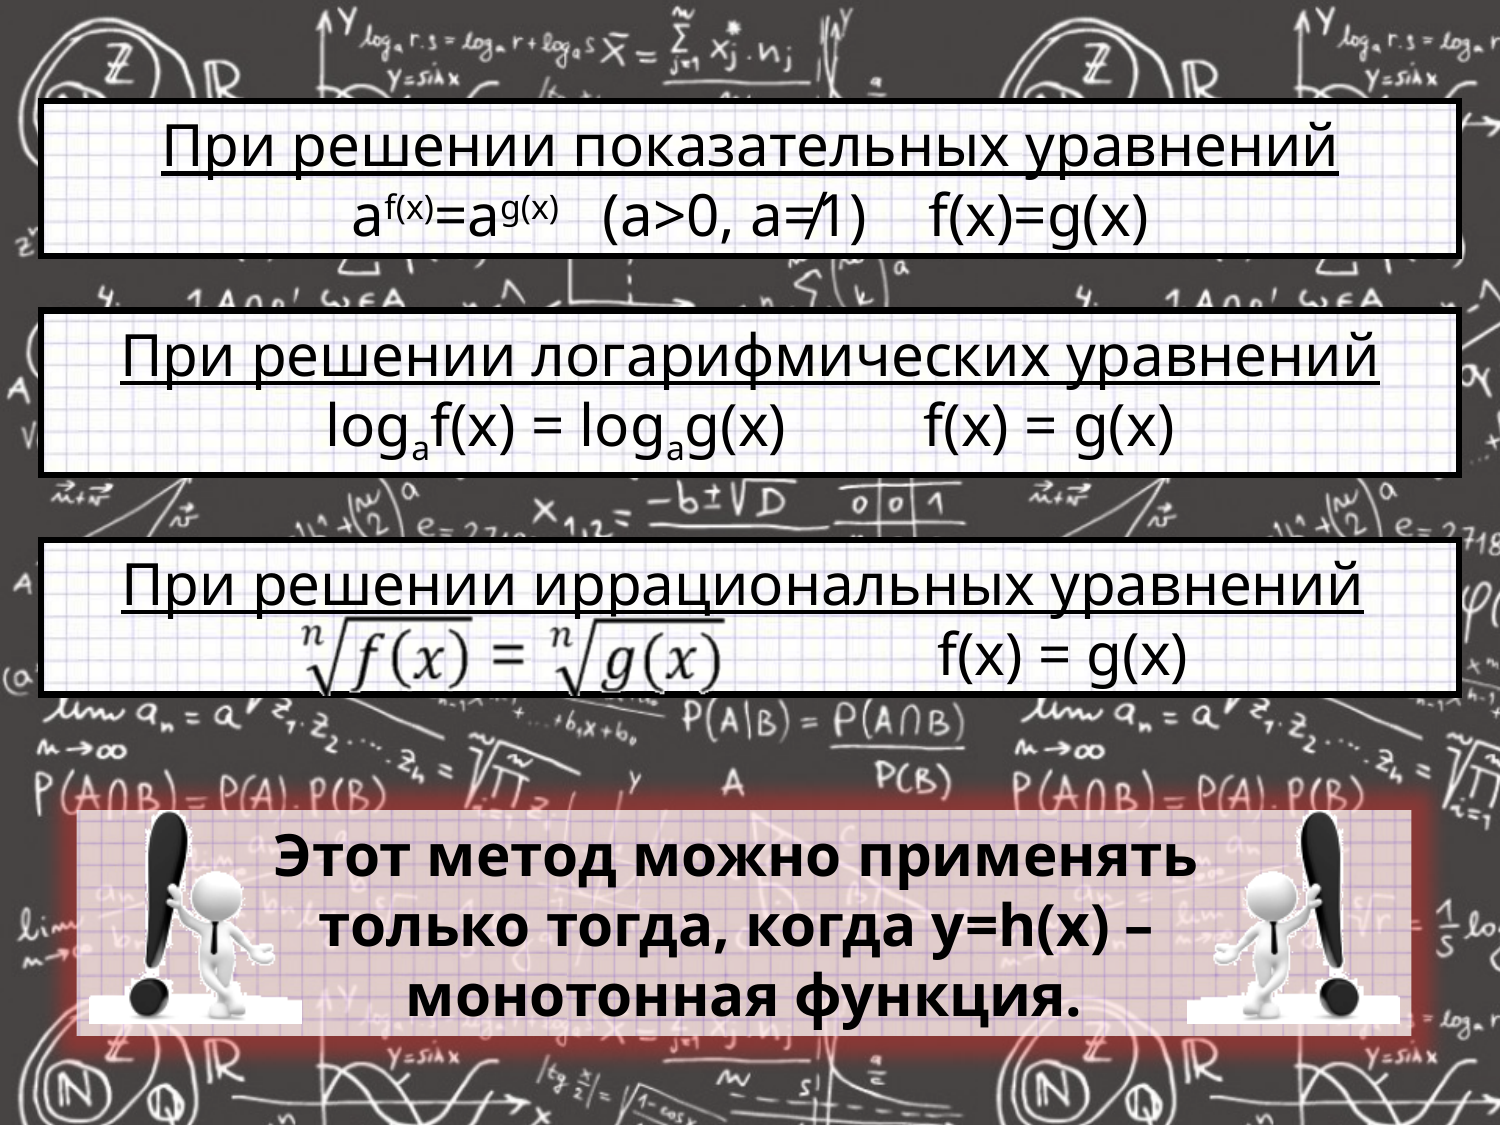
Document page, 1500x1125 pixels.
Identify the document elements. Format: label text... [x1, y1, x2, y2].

text_box При решении логарифмических уравнений logaf(x) = logag(x) f(x) = g(x) [41, 310, 1459, 475]
text_box Этот метод можно применять только тогда, когда y=h(x) – монотонная функция. [76, 810, 1412, 1036]
text_box При решении показательных уравнений af(x)=ag(x) (a>0, a≠1) f(x)=g(x) [41, 100, 1459, 256]
picture [300, 609, 798, 697]
text_box При решении иррациональных уравнений f(x) = g(x) [41, 539, 1459, 695]
picture [88, 810, 302, 1024]
picture [1186, 810, 1400, 1024]
